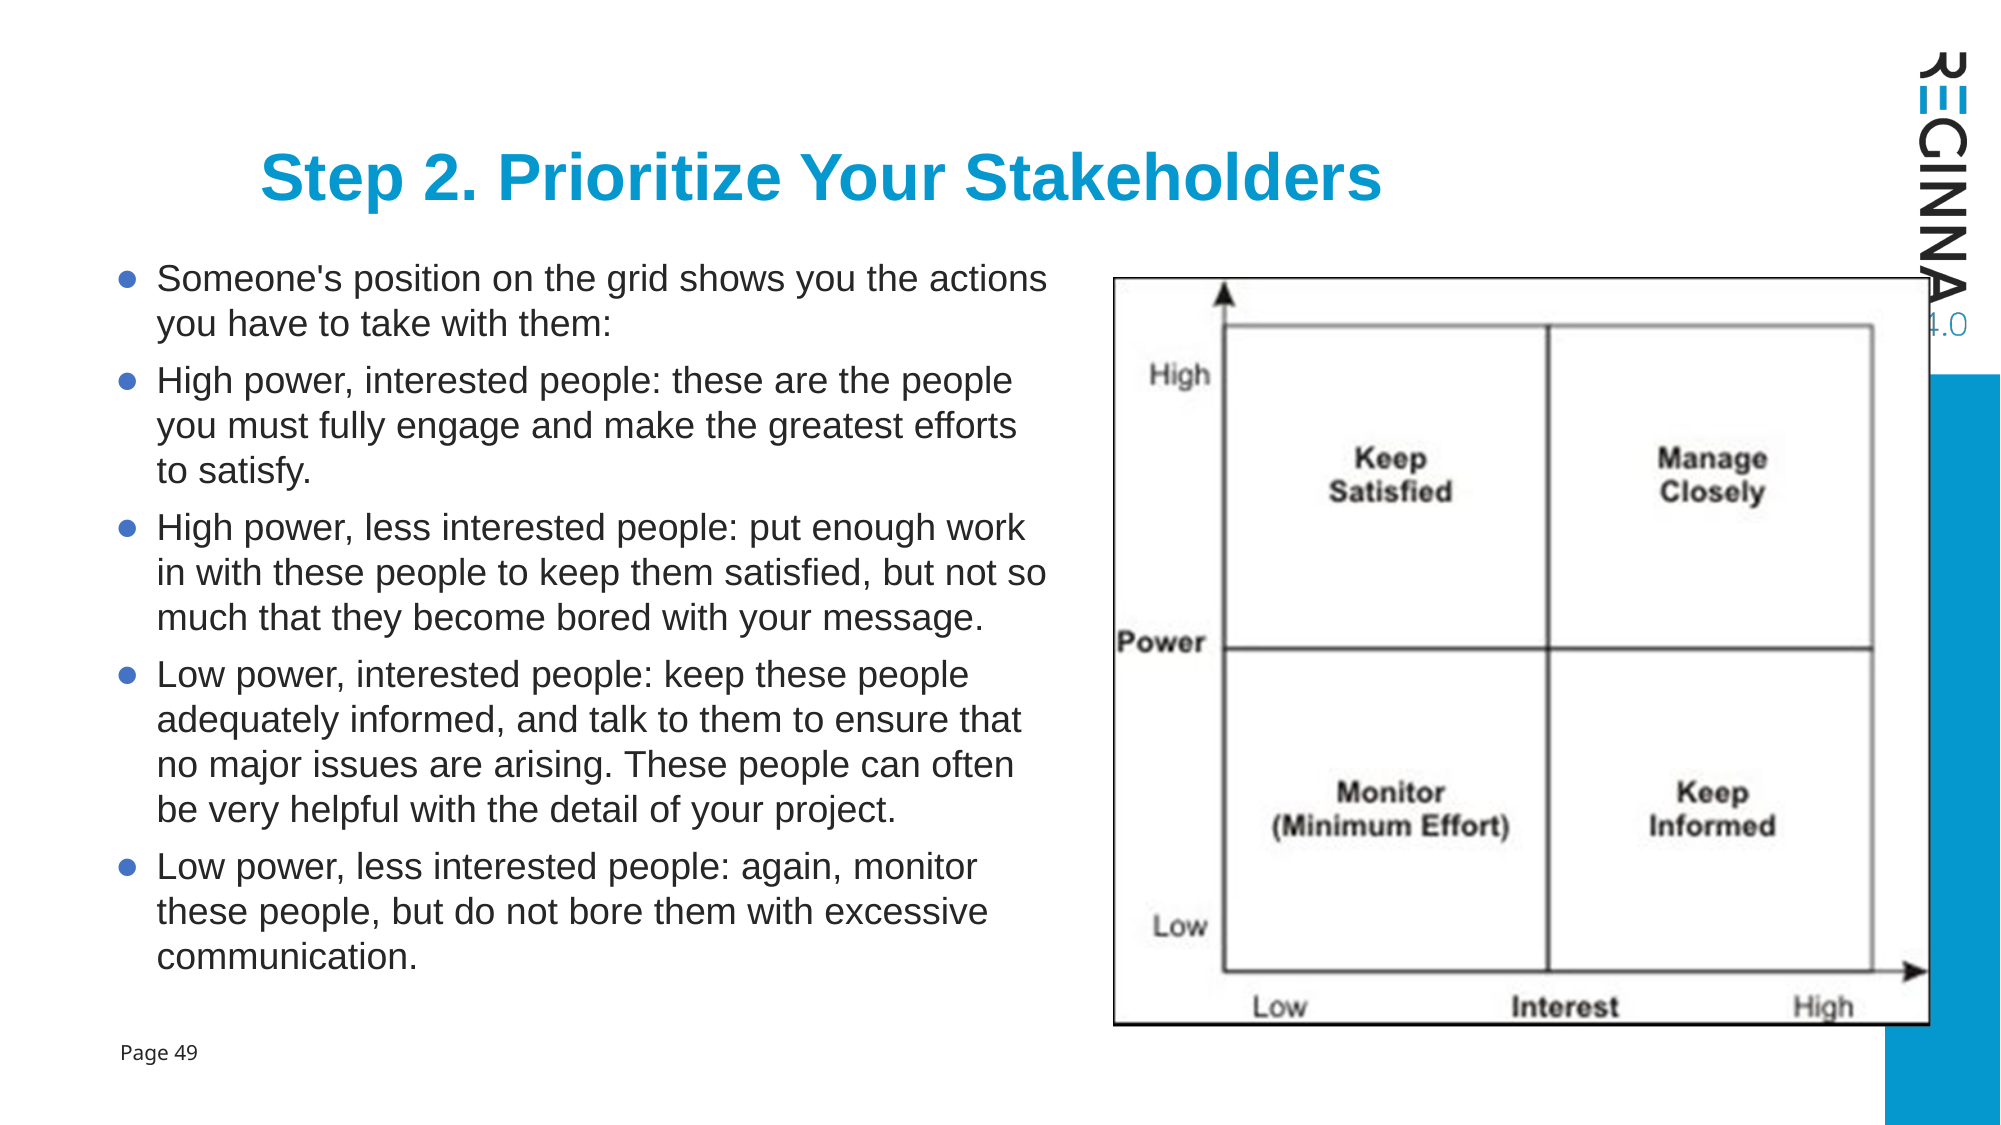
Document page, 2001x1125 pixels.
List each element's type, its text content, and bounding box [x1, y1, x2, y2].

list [1113, 276, 1932, 1028]
text_box Someone's position on the grid shows you the actions you have to take with them: High power, interested people: these are the people you must fully engage and make the greatest efforts to satisfy. High power, less interested people: put enough work in with these people to keep them satisfied, but not so much that they become bored with your message. Low power, interested people: keep these people adequately informed, and talk to them to ensure that no major issues are arising. These people can often be very helpful with the detail of your project. Low power, less interested people: again, monitor these people, but do not bore them with excessive communication. [96, 246, 1073, 1090]
title Step 2. Prioritize Your Stakeholders [245, 127, 1755, 230]
picture [1920, 53, 1967, 335]
